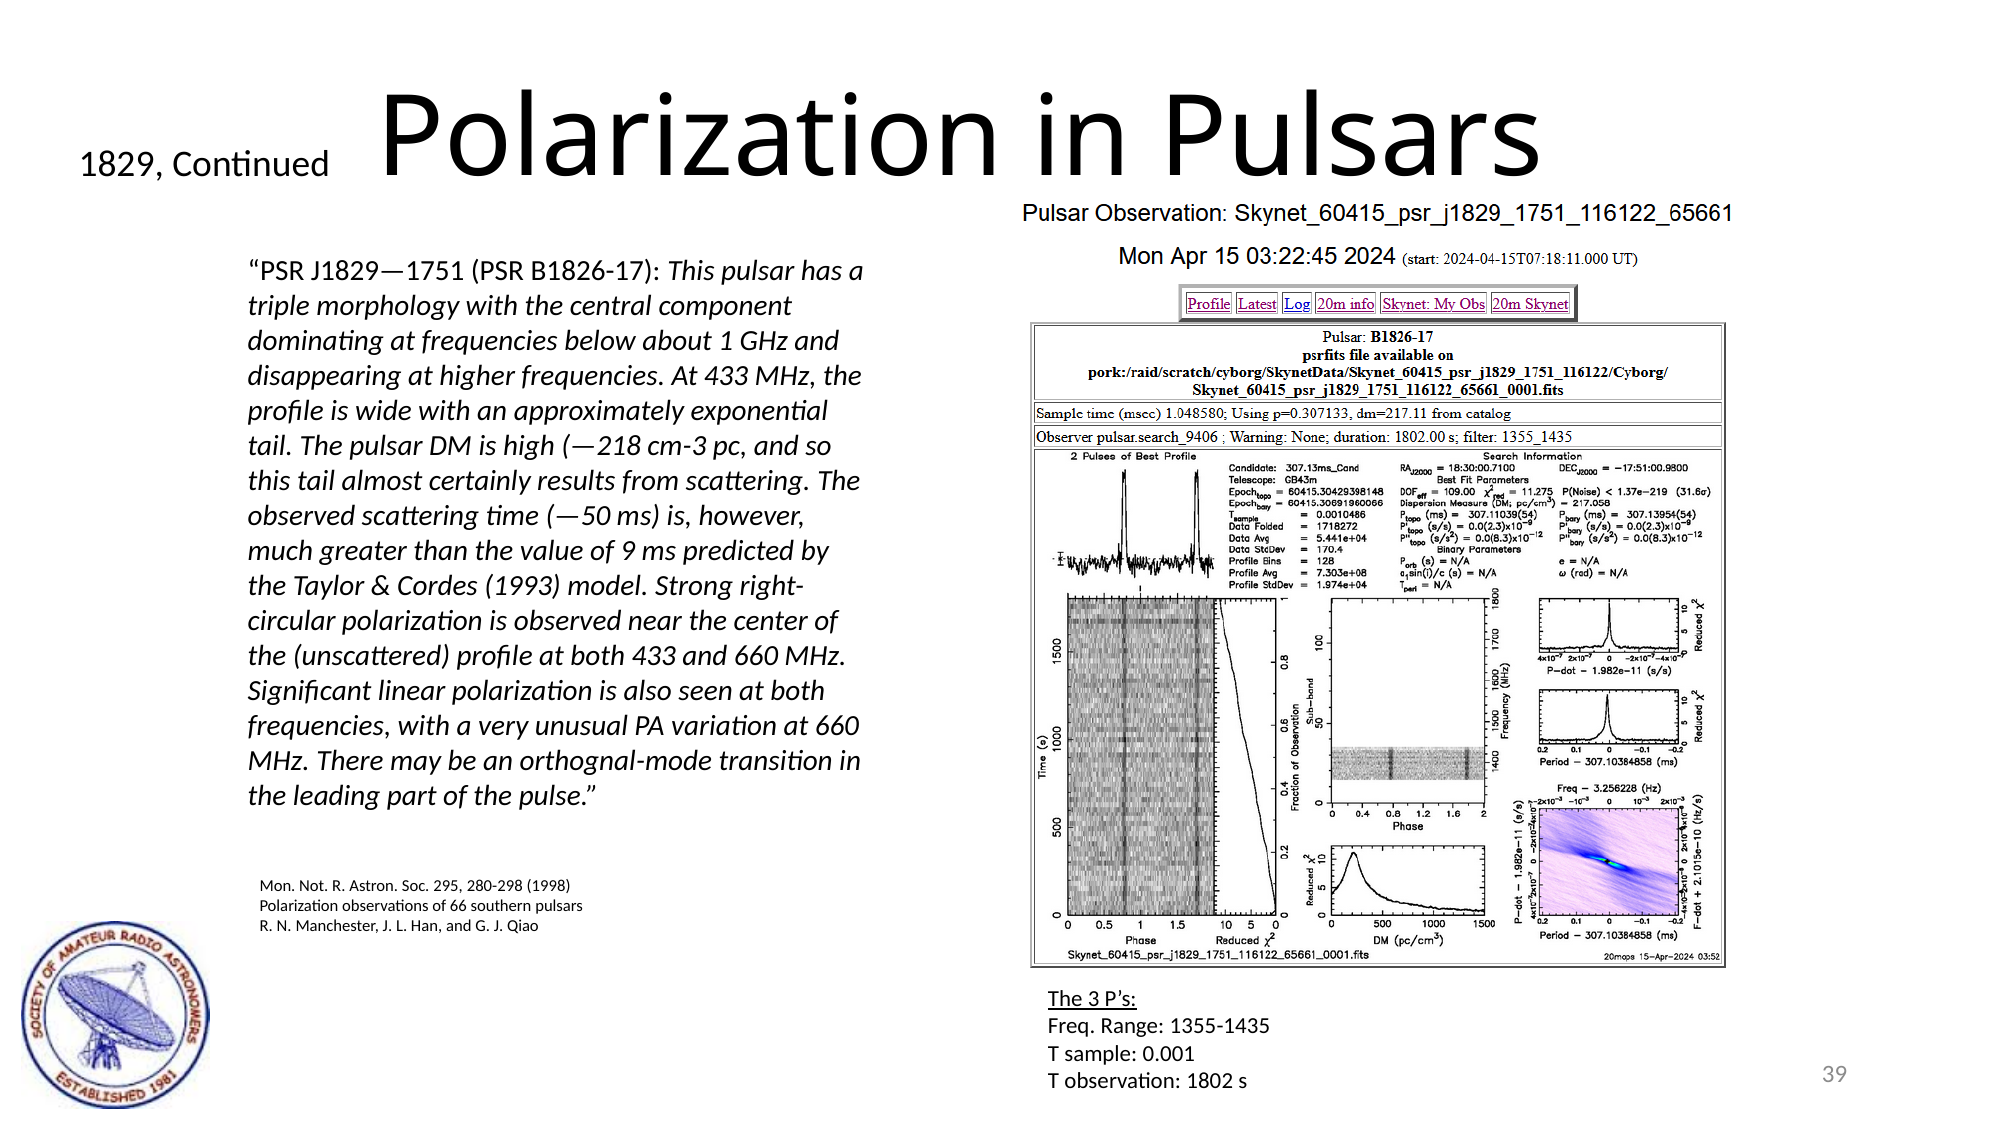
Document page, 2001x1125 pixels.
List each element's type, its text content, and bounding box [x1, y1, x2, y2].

text_box Mon. Not. R. Astron. Soc. 295, 280-298 (1998) Polarization observations of 66 southern pulsars R. N. Manchester, J. L. Han, and G. J. Qiao [244, 866, 888, 942]
text_box “PSR J1829—1751 (PSR B1826-17): This pulsar has a triple morphology with the central component dominating at frequencies below about 1 GHz and disappearing at higher frequencies. At 433 MHz, the profile is wide with an approximately exponential tail. The pulsar DM is high (—218 cm-3 pc, and so this tail almost certainly results from scattering. The observed scattering time (—50 ms) is, however, much greater than the value of 9 ms predicted by the Taylor & Cordes (1993) model. Strong right-circular polarization is observed near the center of the (unscattered) profile at both 433 and 660 MHz. Significant linear polarization is also seen at both frequencies, with a very unusual PA variation at 660 MHz. There may be an orthognal-mode transition in the leading part of the pulse.” [232, 244, 888, 839]
picture [21, 921, 210, 1109]
text_box 1829, Continued [63, 131, 346, 192]
text_box Polarization in Pulsars [362, 55, 1560, 206]
picture [999, 191, 1761, 992]
slide_number 39 [1412, 1042, 1863, 1103]
text_box The 3 P’s: Freq. Range: 1355-1435 T sample: 0.001 T observation: 1802 s [1033, 992, 1286, 1101]
